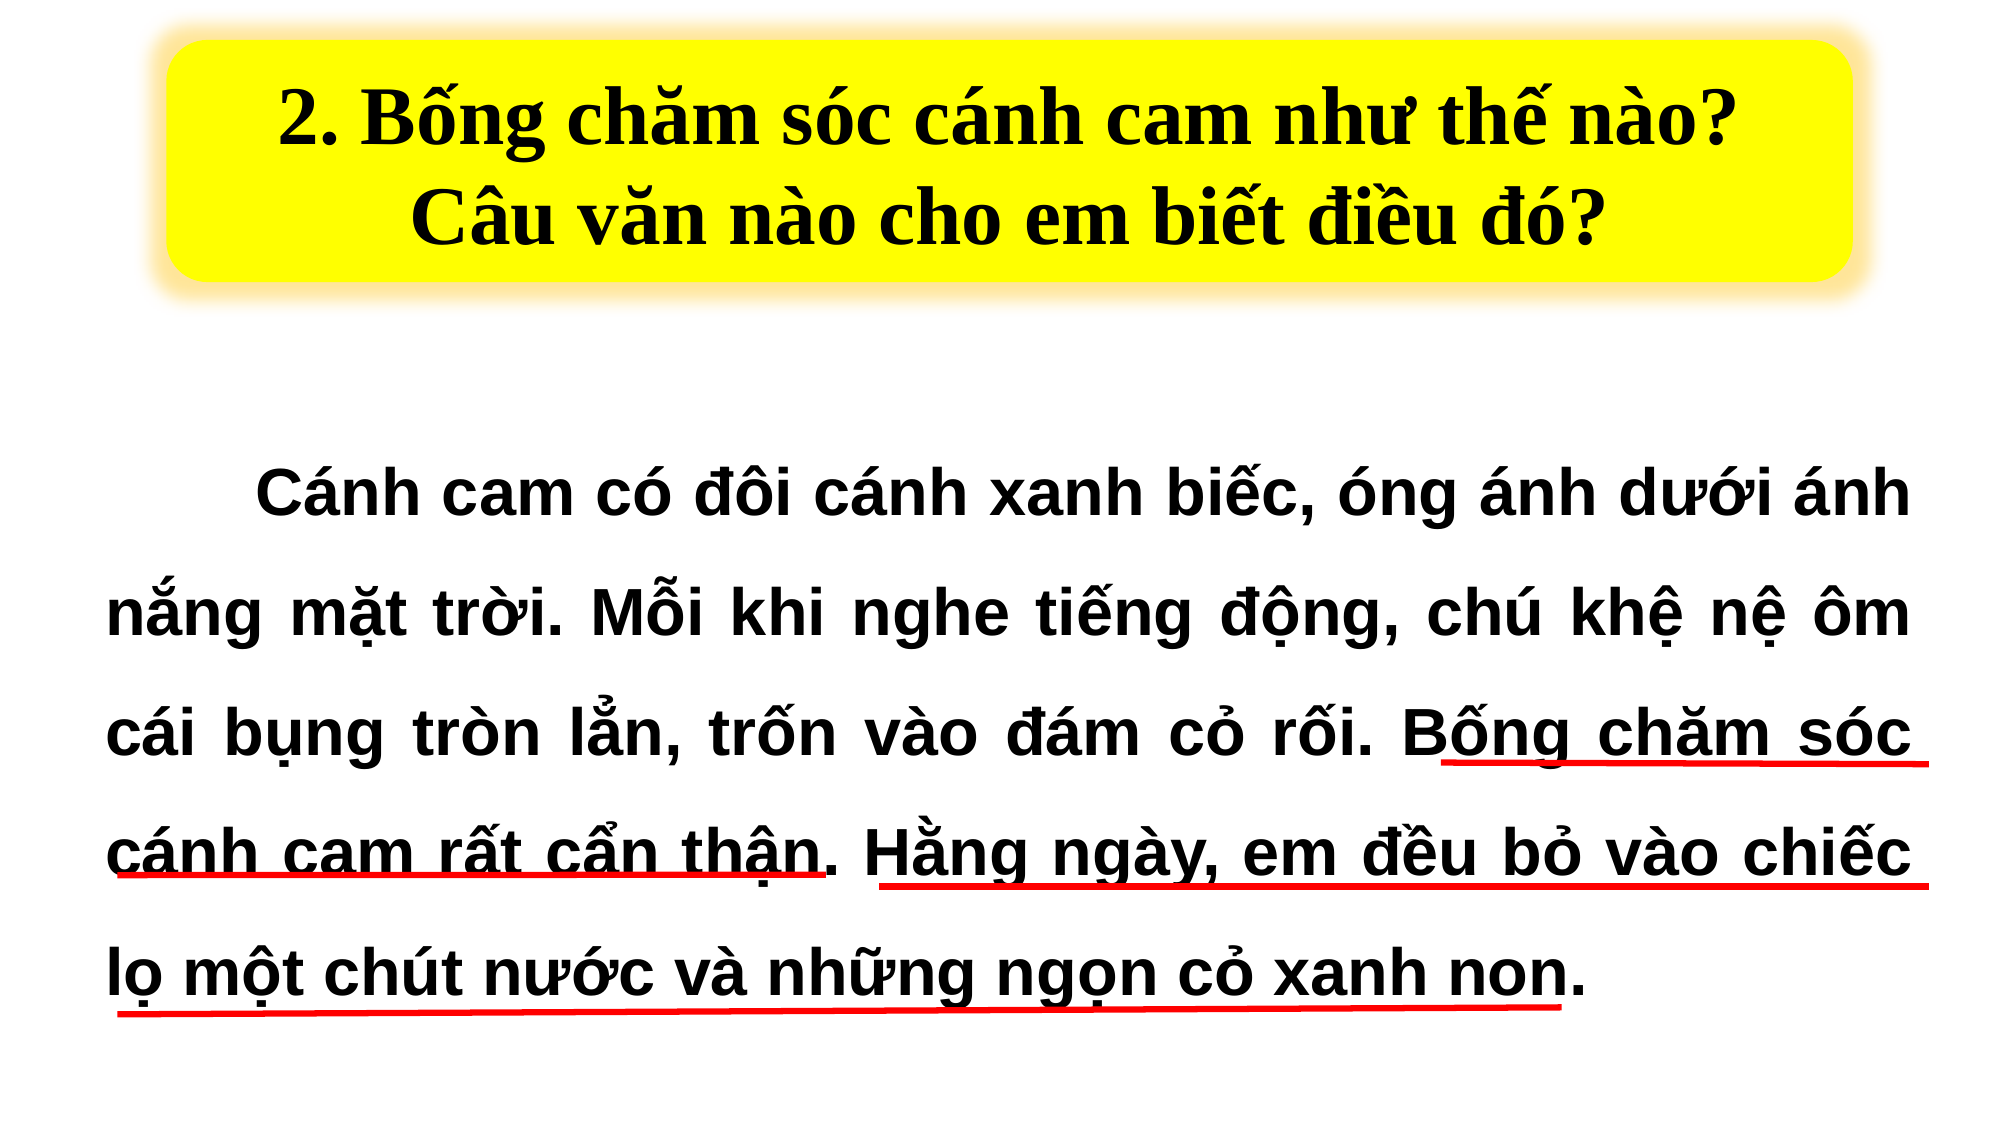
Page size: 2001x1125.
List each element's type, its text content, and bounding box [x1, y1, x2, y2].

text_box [117, 1007, 1562, 1015]
text_box Cánh cam có đôi cánh xanh biếc, óng ánh dưới ánh nắng mặt trời. Mỗi khi nghe tiếng động, chú khệ nệ ôm cái bụng tròn lẳn, trốn vào đám cỏ rối. Bống chăm sóc cánh cam rất cẩn thận. Hằng ngày, em đều bỏ vào chiếc lọ một chút nước và những ngọn cỏ xanh non. [90, 401, 1929, 1017]
text_box 2. Bống chăm sóc cánh cam như thế nào? Câu văn nào cho em biết điều đó? [166, 39, 1853, 283]
